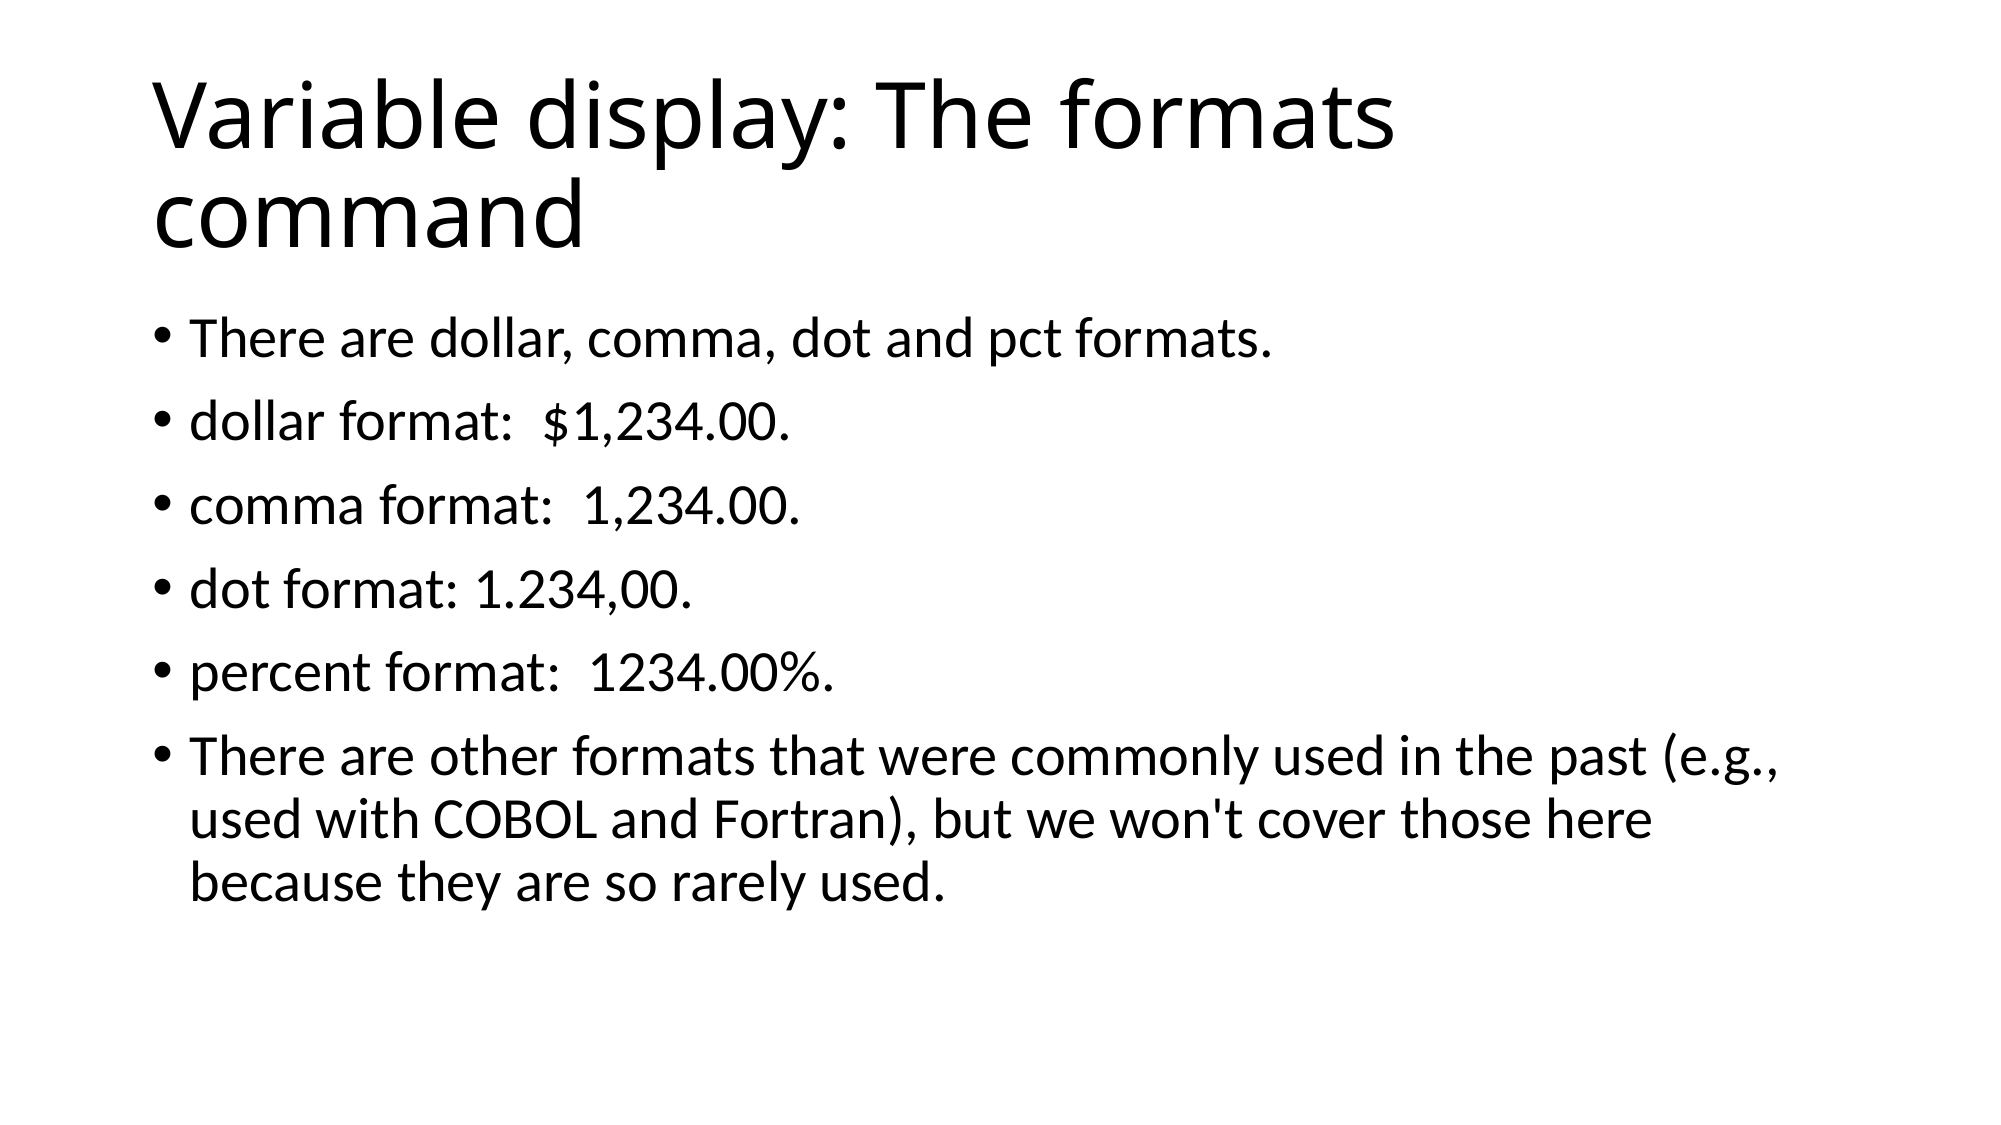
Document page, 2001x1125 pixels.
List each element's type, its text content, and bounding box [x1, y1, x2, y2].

list There are dollar, comma, dot and pct formats. dollar format: $1,234.00. comma format: 1,234.00. dot format: 1.234,00. percent format: 1234.00%. There are other formats that were commonly used in the past (e.g., used with COBOL and Fortran), but we won't cover those here because they are so rarely used. [137, 299, 1863, 1014]
title Variable display: The formats command [137, 59, 1863, 278]
